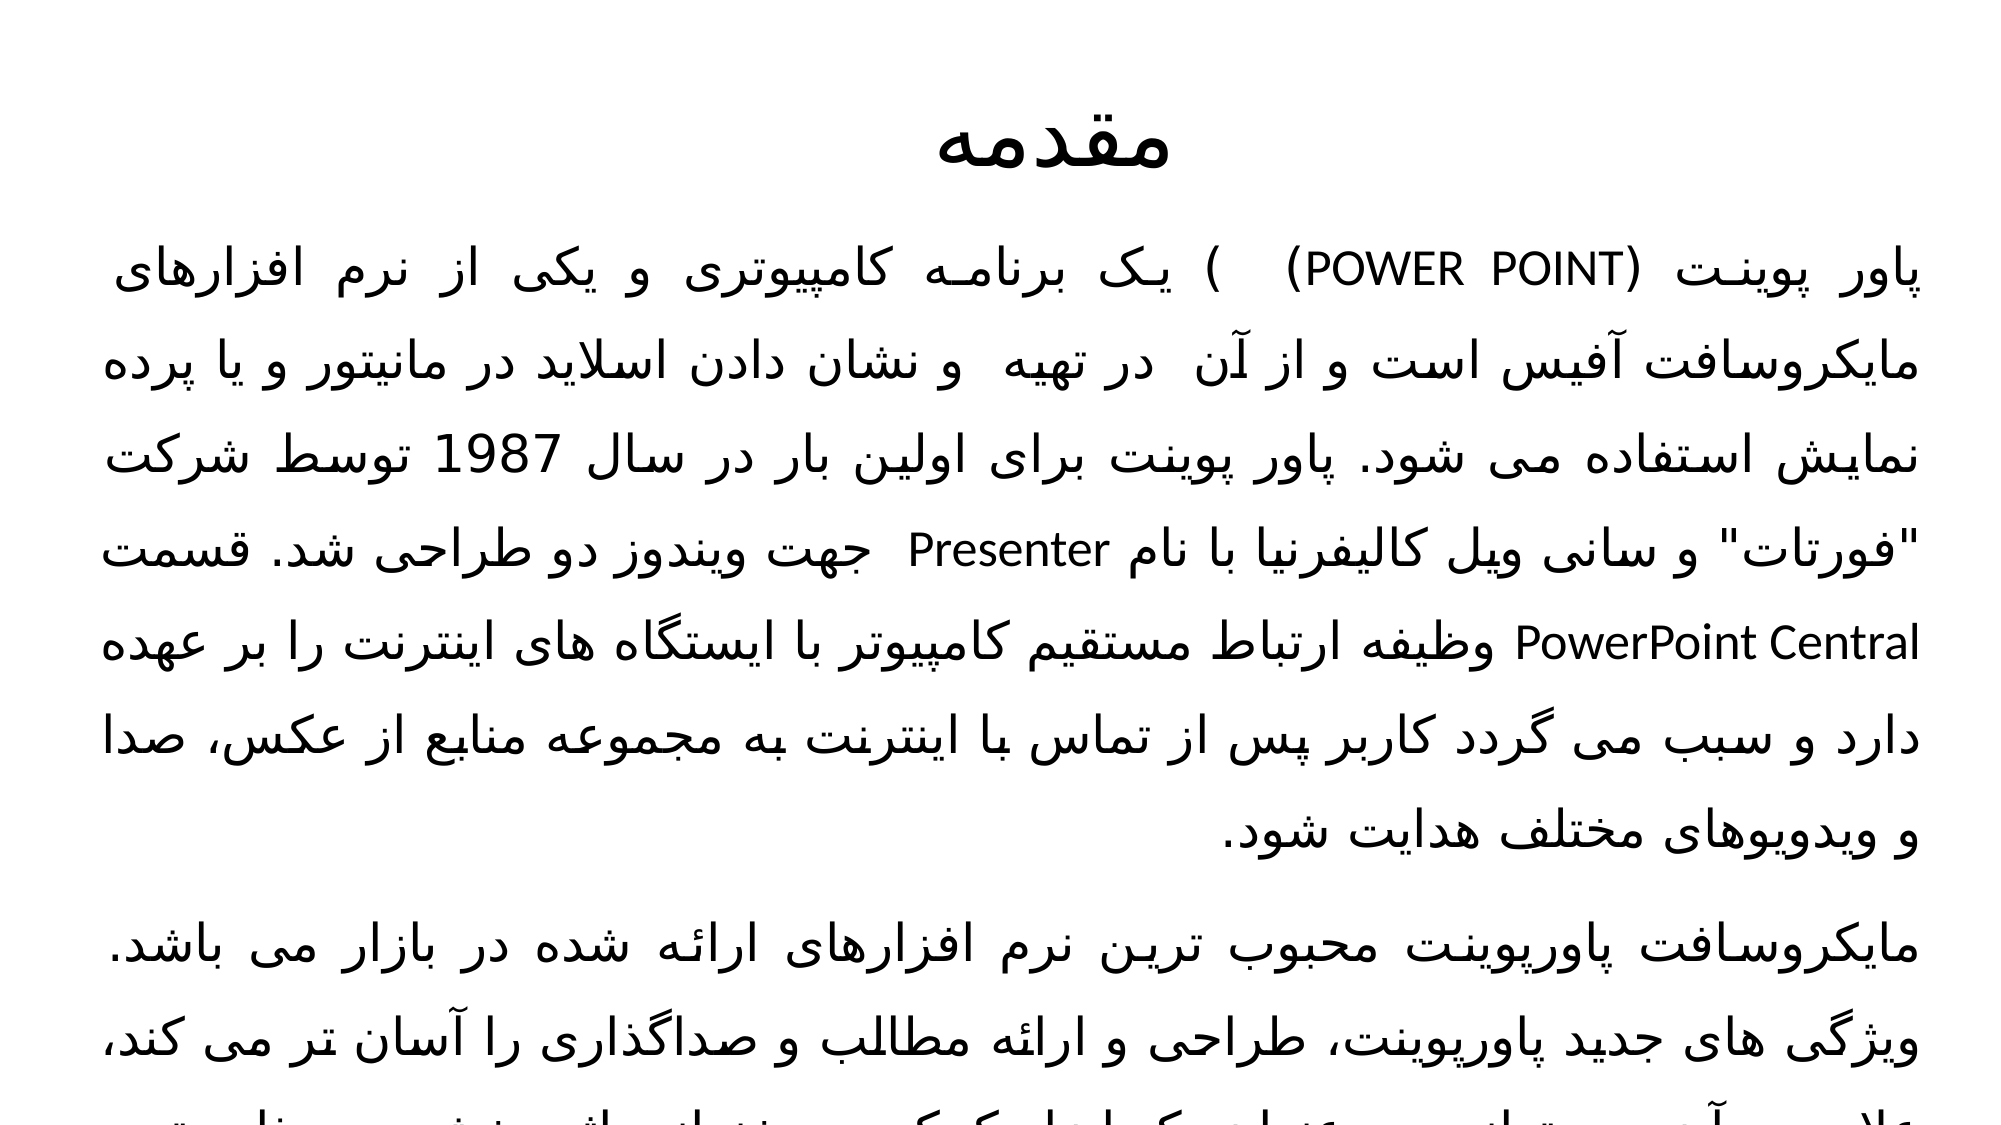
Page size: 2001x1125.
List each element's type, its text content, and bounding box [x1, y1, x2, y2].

subtitle پاور پوینت (POWER POINT) ) یک برنامه کامپیوتری و یکی از نرم افزارهای مایکروسافت آفیس است و از آن در تهیه و نشان دادن اسلاید در مانیتور و یا پرده نمایش استفاده می شود. پاور پوینت برای اولین بار در سال 1987 توسط شرکت "فورتات" و سانی ویل کالیفرنیا با نام Presenter جهت ویندوز دو طراحی شد. قسمت PowerPoint Central وظیفه ارتباط مستقیم کامپیوتر با ایستگاه های اینترنت را بر عهده دارد و سبب می گردد کاربر پس از تماس با اینترنت به مجموعه منابع از عکس، صدا و ویدویوهای مختلف هدایت شود. مایکروسافت پاورپوینت محبوب ترین نرم افزارهای ارائه شده در بازار می باشد. ویژگی های جدید پاورپوینت، طراحی و ارائه مطالب و صداگذاری را آسان تر می کند، علاوه بر آن می توانیم به عنوان یک ابزار کمکی سخنرانی اثر بخشی و جذاب تری استفاده کنیم. [85, 194, 1937, 1080]
title مقدمه [304, 57, 1805, 194]
